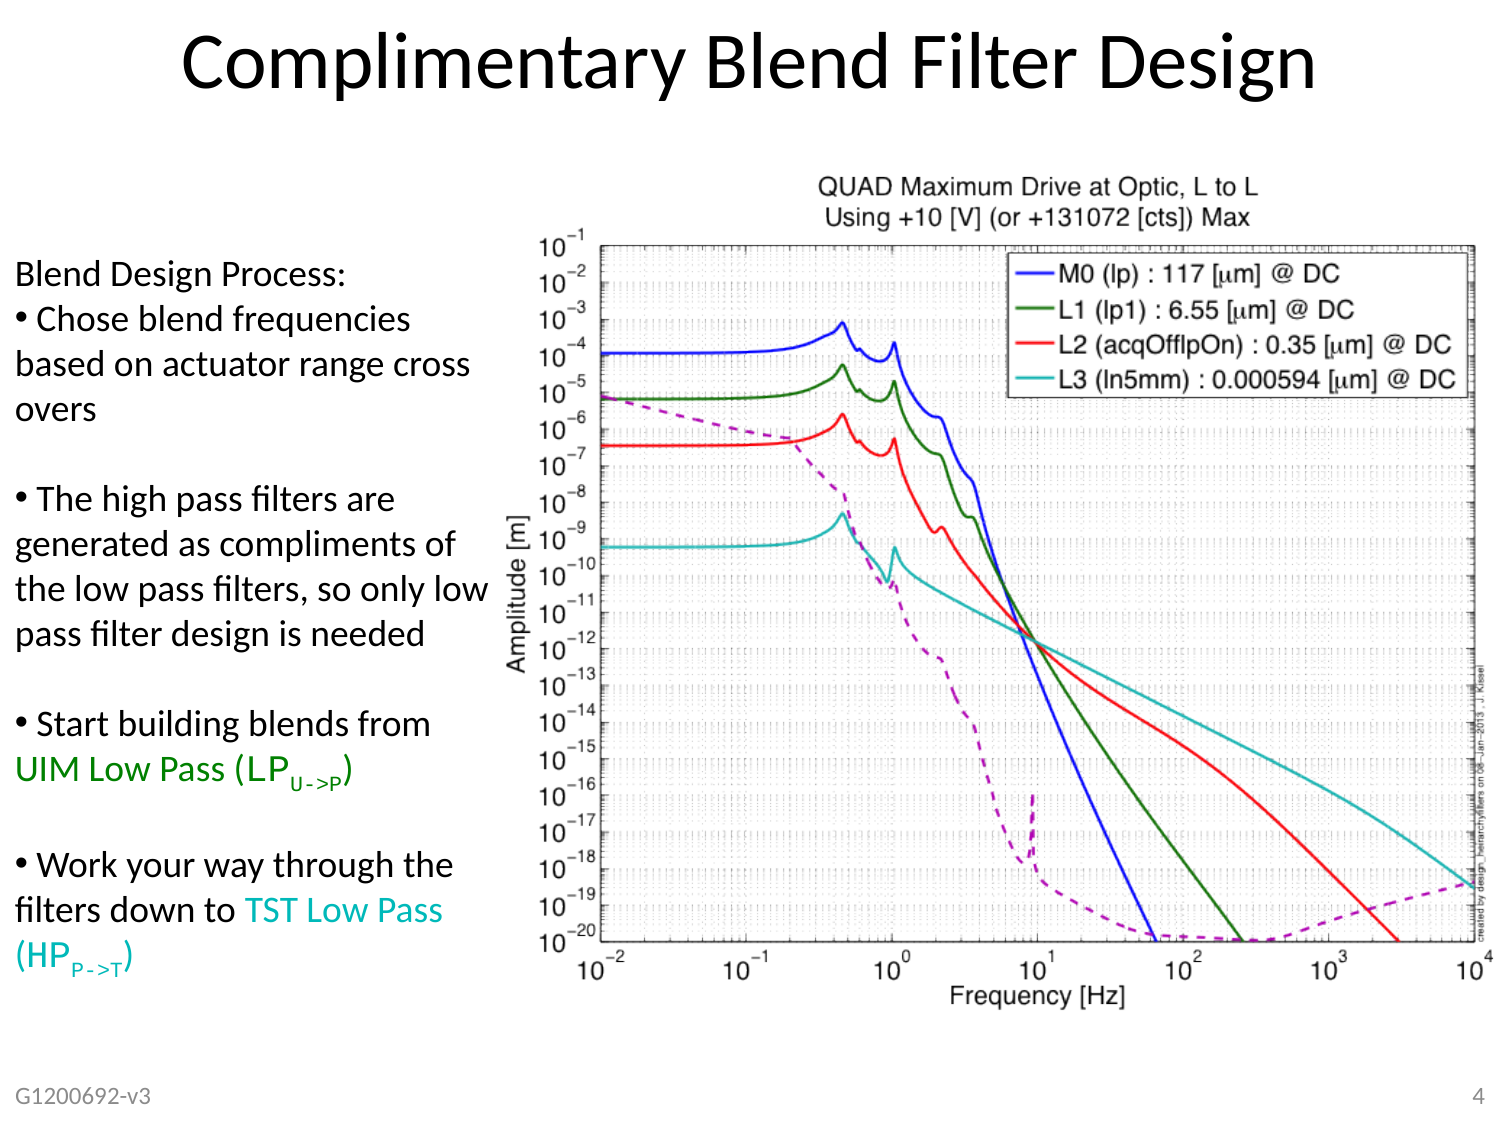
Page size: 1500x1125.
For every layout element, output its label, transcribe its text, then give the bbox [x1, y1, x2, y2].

text_box Blend Design Process: Chose blend frequencies based on actuator range cross overs The high pass filters are generated as compliments of the low pass filters, so only low pass filter design is needed Start building blends from UIM Low Pass (LPU->P) Work your way through the filters down to TST Low Pass (HPP->T) [0, 241, 438, 989]
slide_number G1200692-v3 [0, 1065, 350, 1125]
title Complimentary Blend Filter Design [75, 0, 1425, 113]
slide_number 4 [1149, 1065, 1500, 1125]
picture [443, 160, 1500, 1049]
